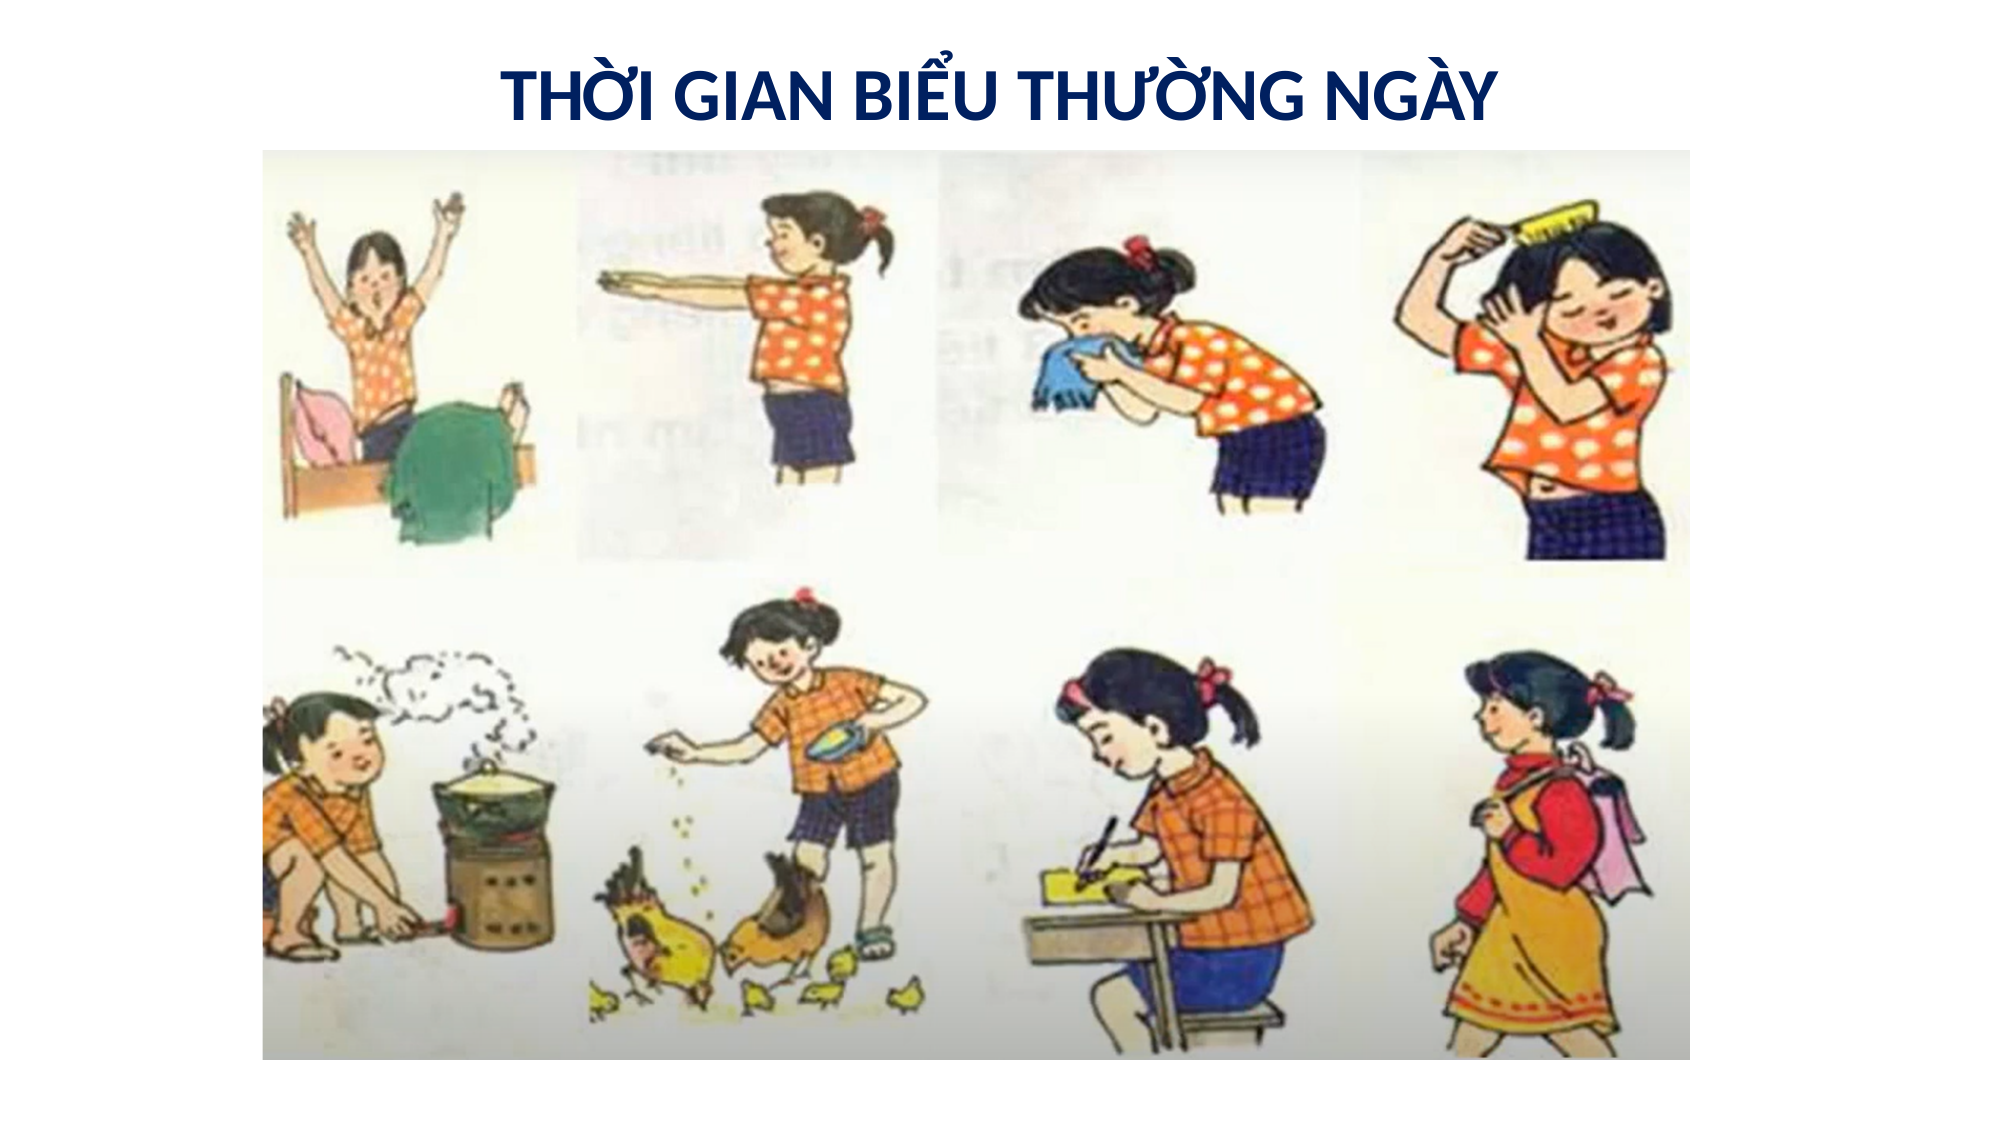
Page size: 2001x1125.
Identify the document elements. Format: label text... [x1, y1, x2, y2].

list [262, 149, 1691, 1060]
title THỜI GIAN BIỂU THƯỜNG NGÀY [99, 0, 1900, 185]
